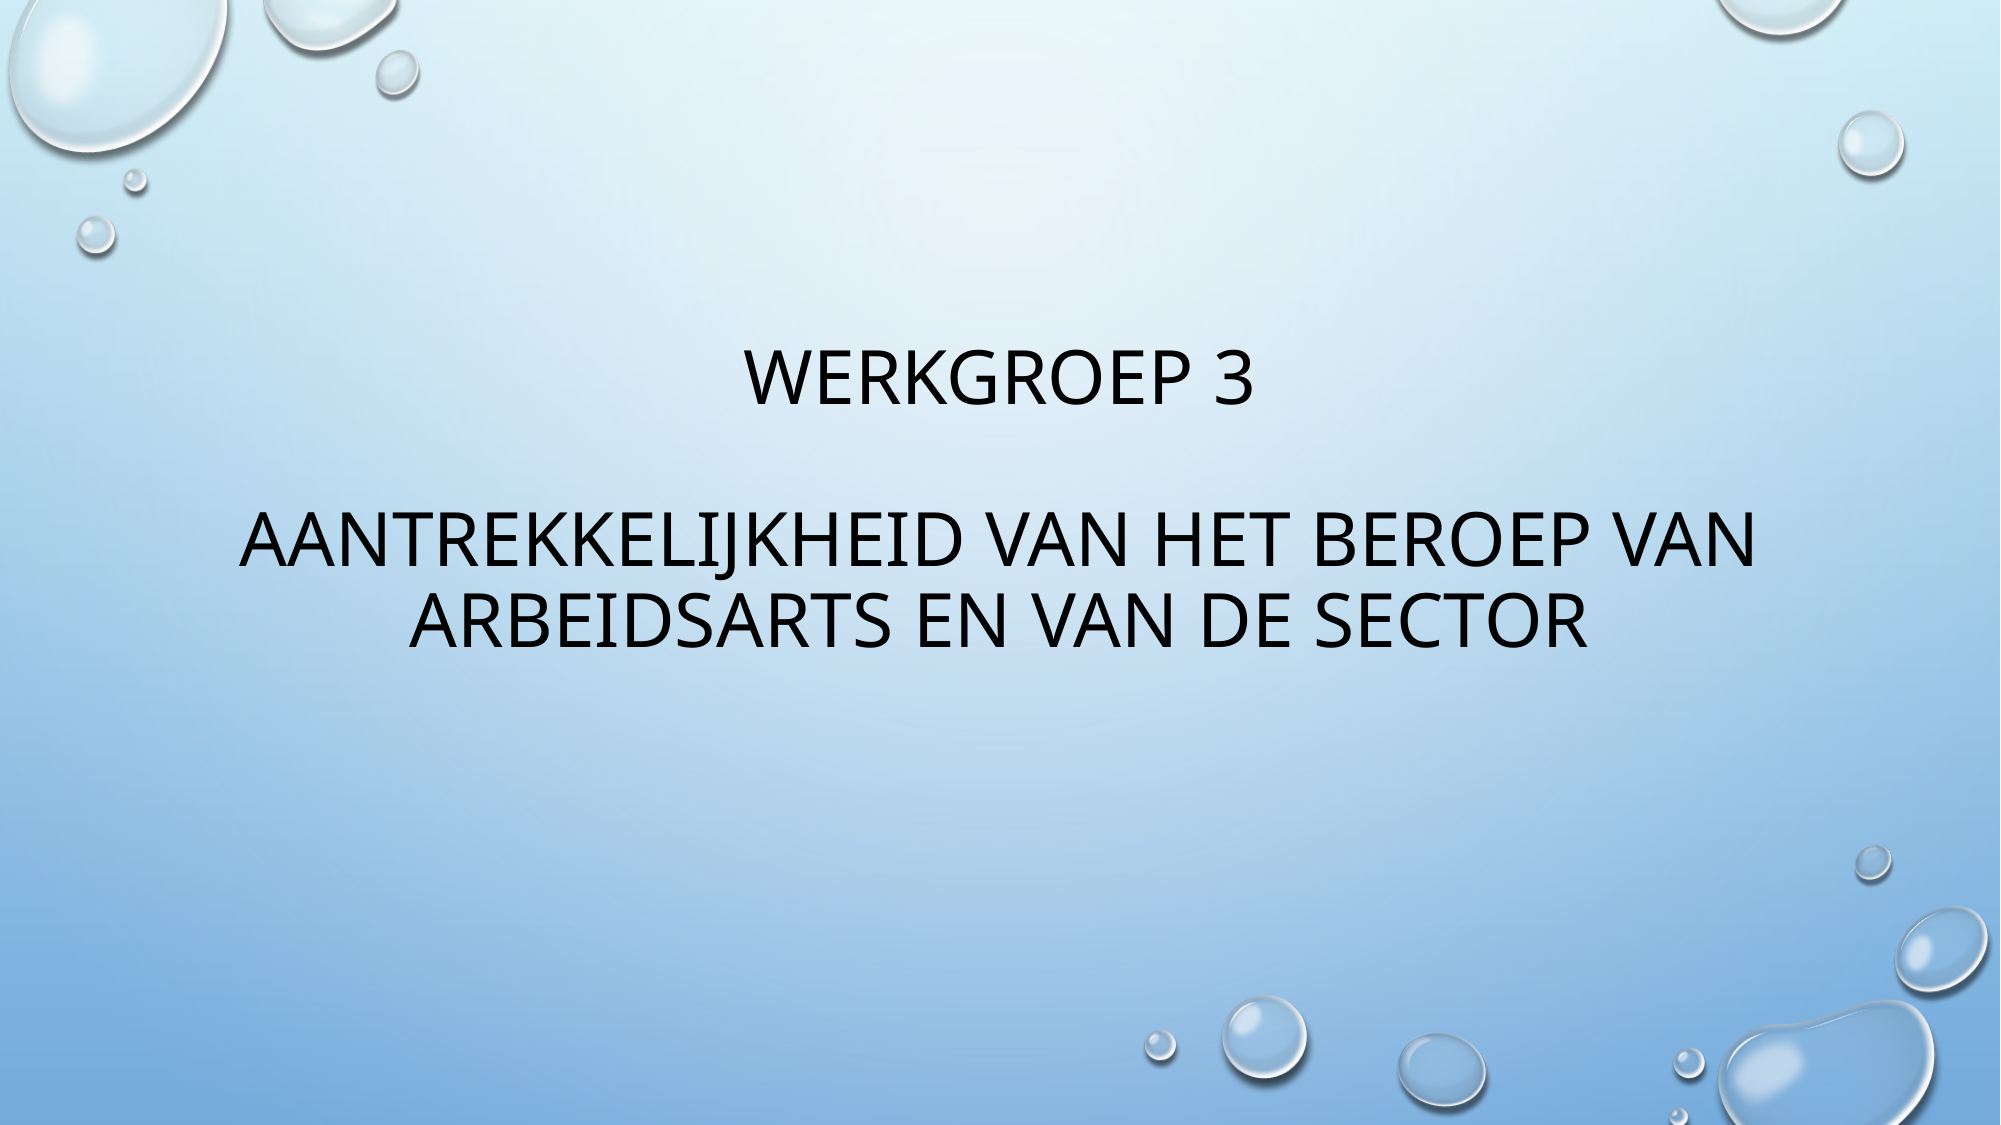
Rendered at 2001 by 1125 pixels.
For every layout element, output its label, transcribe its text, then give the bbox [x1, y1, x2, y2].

picture [0, 0, 2000, 1125]
title Werkgroep 3 Aantrekkelijkheid van het beroep van arbeidsarts en van de sector [149, 371, 1851, 633]
